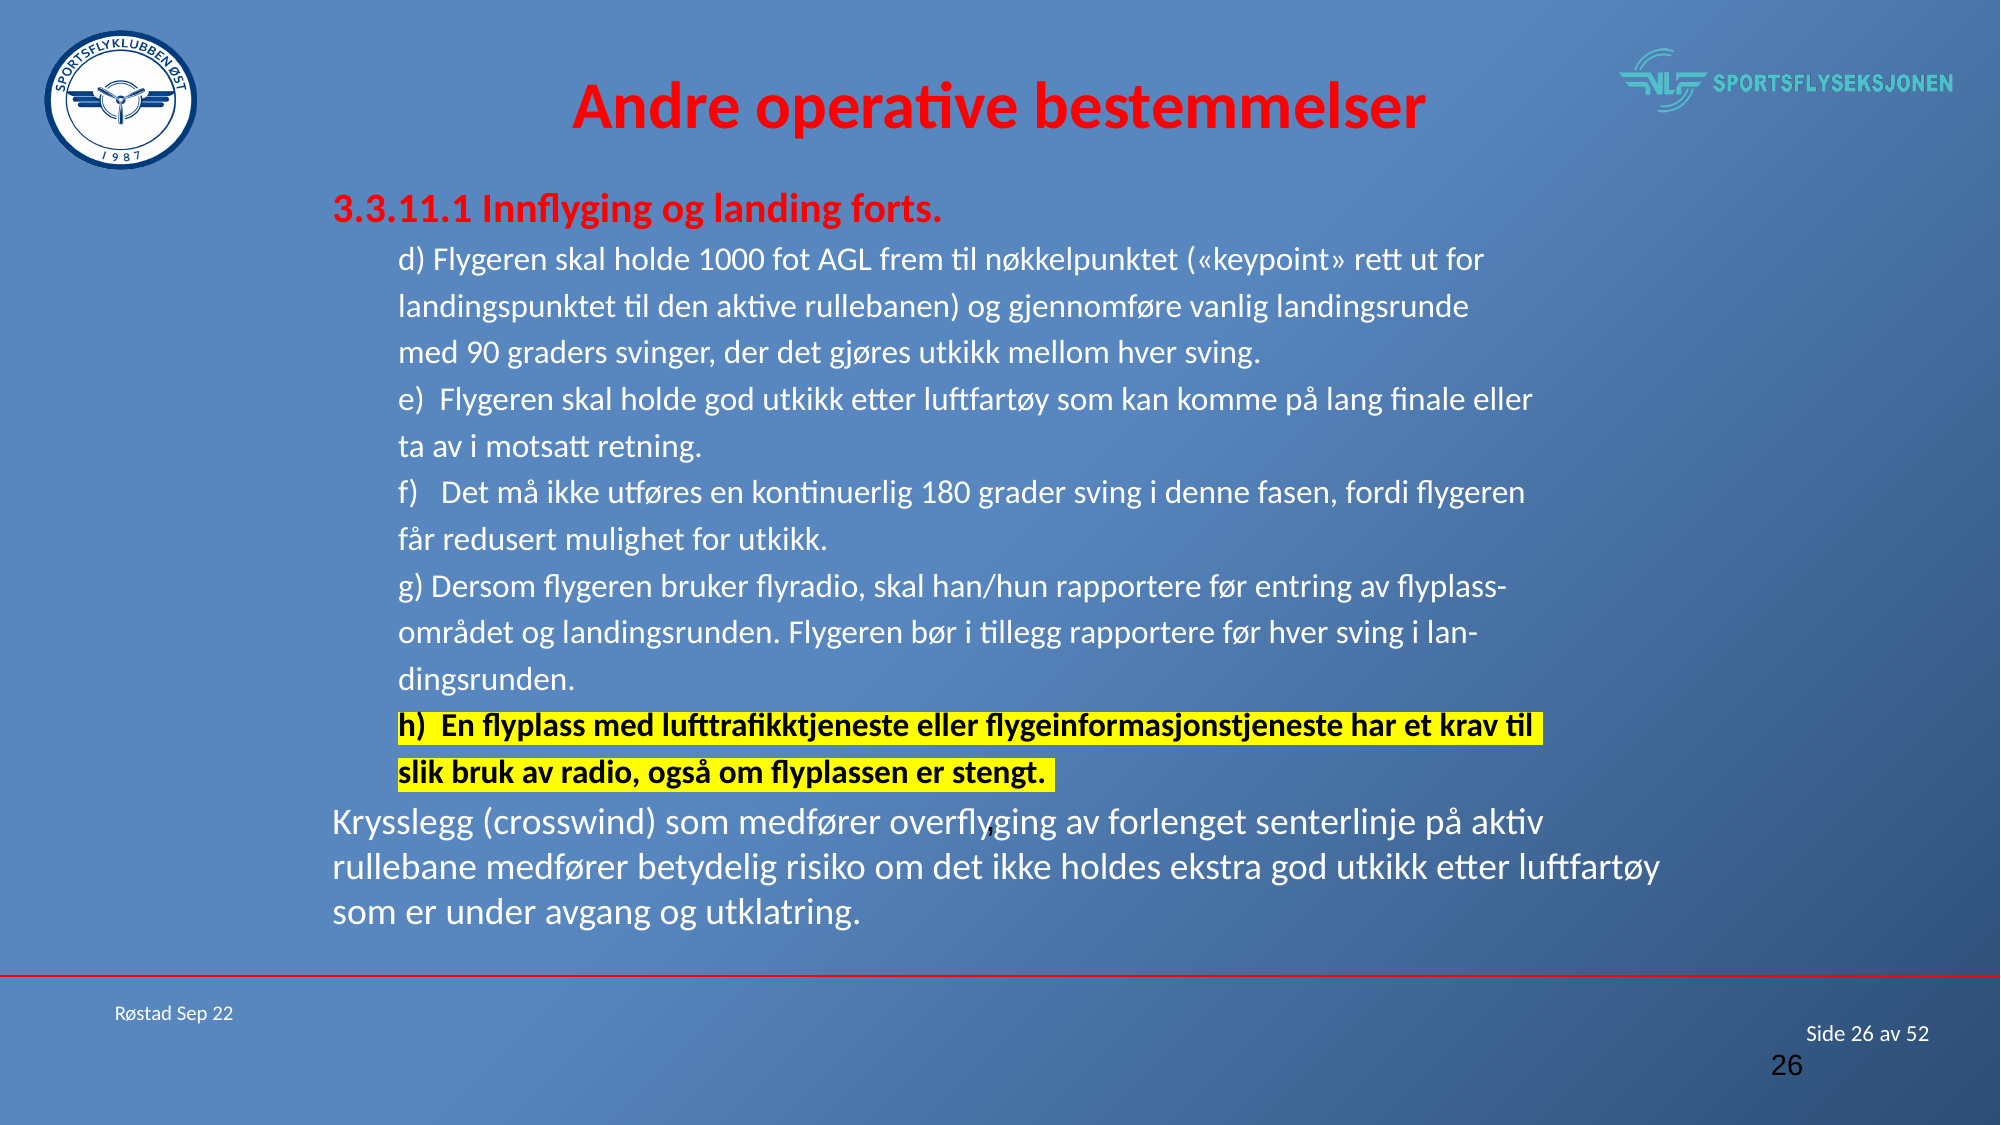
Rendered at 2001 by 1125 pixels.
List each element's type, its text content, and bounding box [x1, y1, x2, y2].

slide_number 26 [1756, 1039, 1934, 1075]
picture [44, 30, 197, 170]
title Andre operative bestemmelser [324, 25, 1675, 173]
footer Røstad Sep 22 [99, 992, 354, 1028]
picture [1675, 44, 1960, 119]
list 3.3.11.1 Innflyging og landing forts. d) Flygeren skal holde 1000 fot AGL frem til nøkkelpunktet («keypoint» rett ut for landingspunktet til den aktive rullebanen) og gjennomføre vanlig landingsrunde med 90 graders svinger, der det gjøres utkikk mellom hver sving. e) Flygeren skal holde god utkikk etter luftfartøy som kan komme på lang finale eller ta av i motsatt retning. f) Det må ikke utføres en kontinuerlig 180 grader sving i denne fasen, fordi flygeren får redusert mulighet for utkikk. g) Dersom flygeren bruker flyradio, skal han/hun rapportere før entring av flyplass- området og landingsrunden. Flygeren bør i tillegg rapportere før hver sving i lan- dingsrunden. h) En flyplass med lufttrafikktjeneste eller flygeinformasjonstjeneste har et krav til slik bruk av radio, også om flyplassen er stengt. Krysslegg (crosswind) som medfører overflyging av forlenget senterlinje på aktiv rullebane medfører betydelig risiko om det ikke holdes ekstra god utkikk etter luftfartøy som er under avgang og utklatring. [308, 173, 1692, 658]
text_box , [970, 786, 1414, 847]
